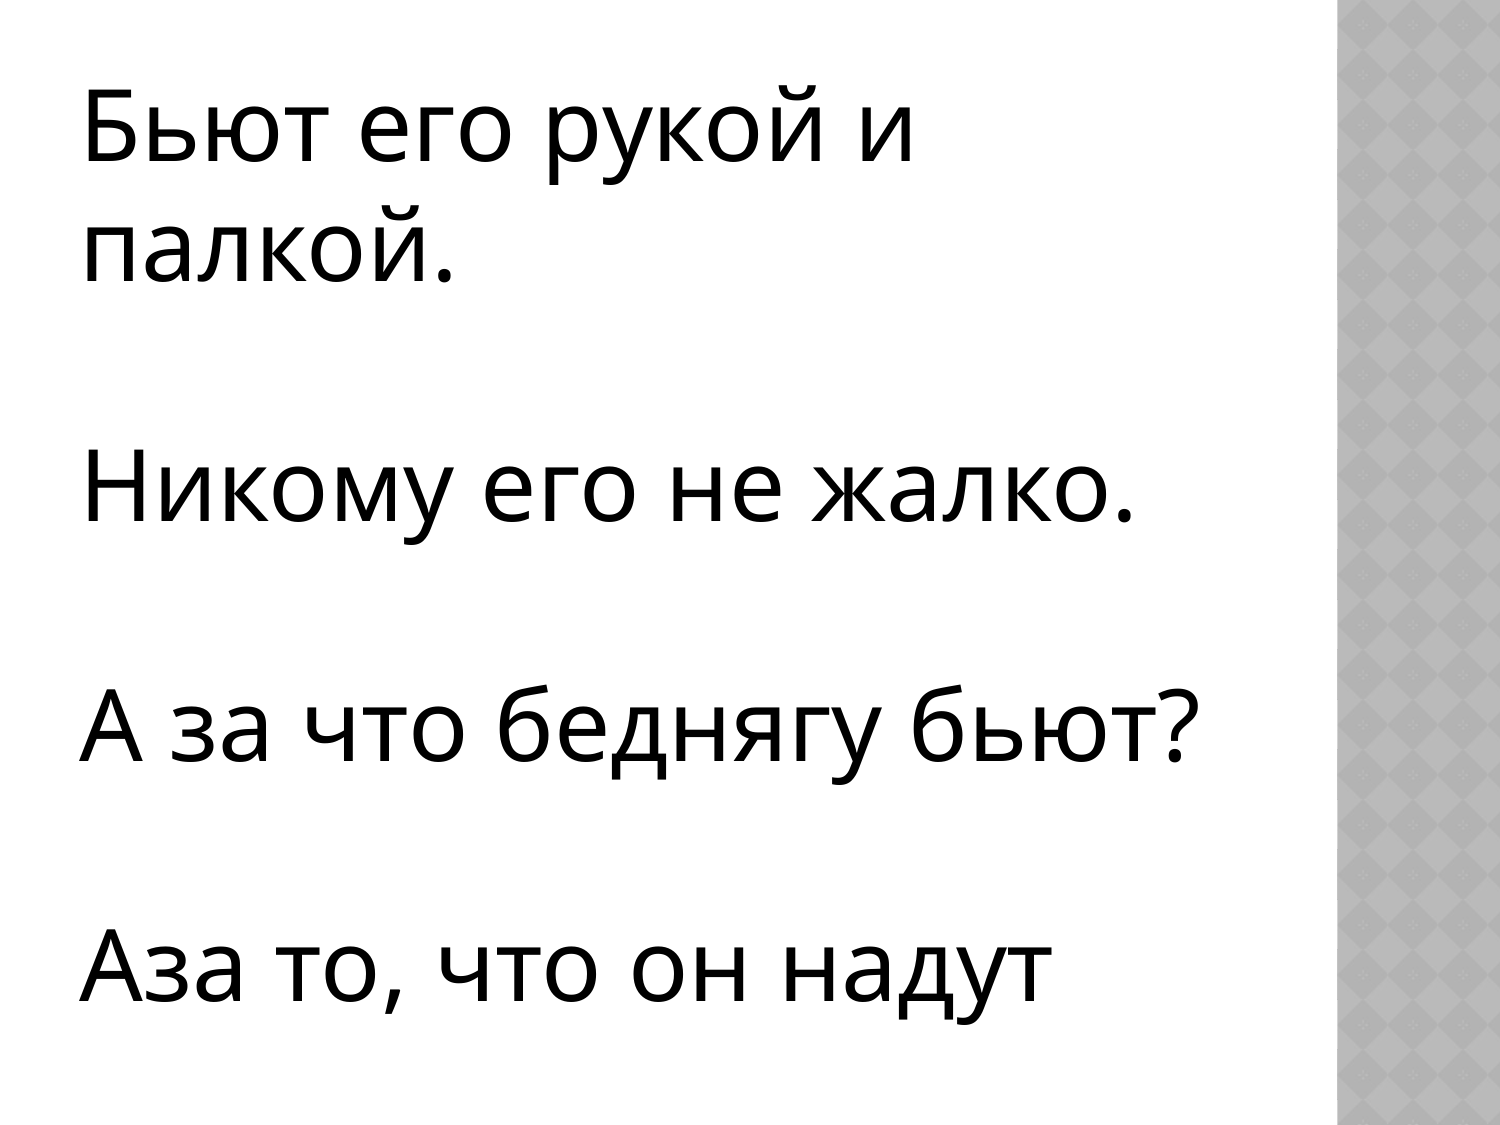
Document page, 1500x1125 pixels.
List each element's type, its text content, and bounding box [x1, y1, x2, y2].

text_box Бьют его рукой и палкой. Никому его не жалко. А за что беднягу бьют? Аза то, что он надут [64, 54, 1317, 1029]
